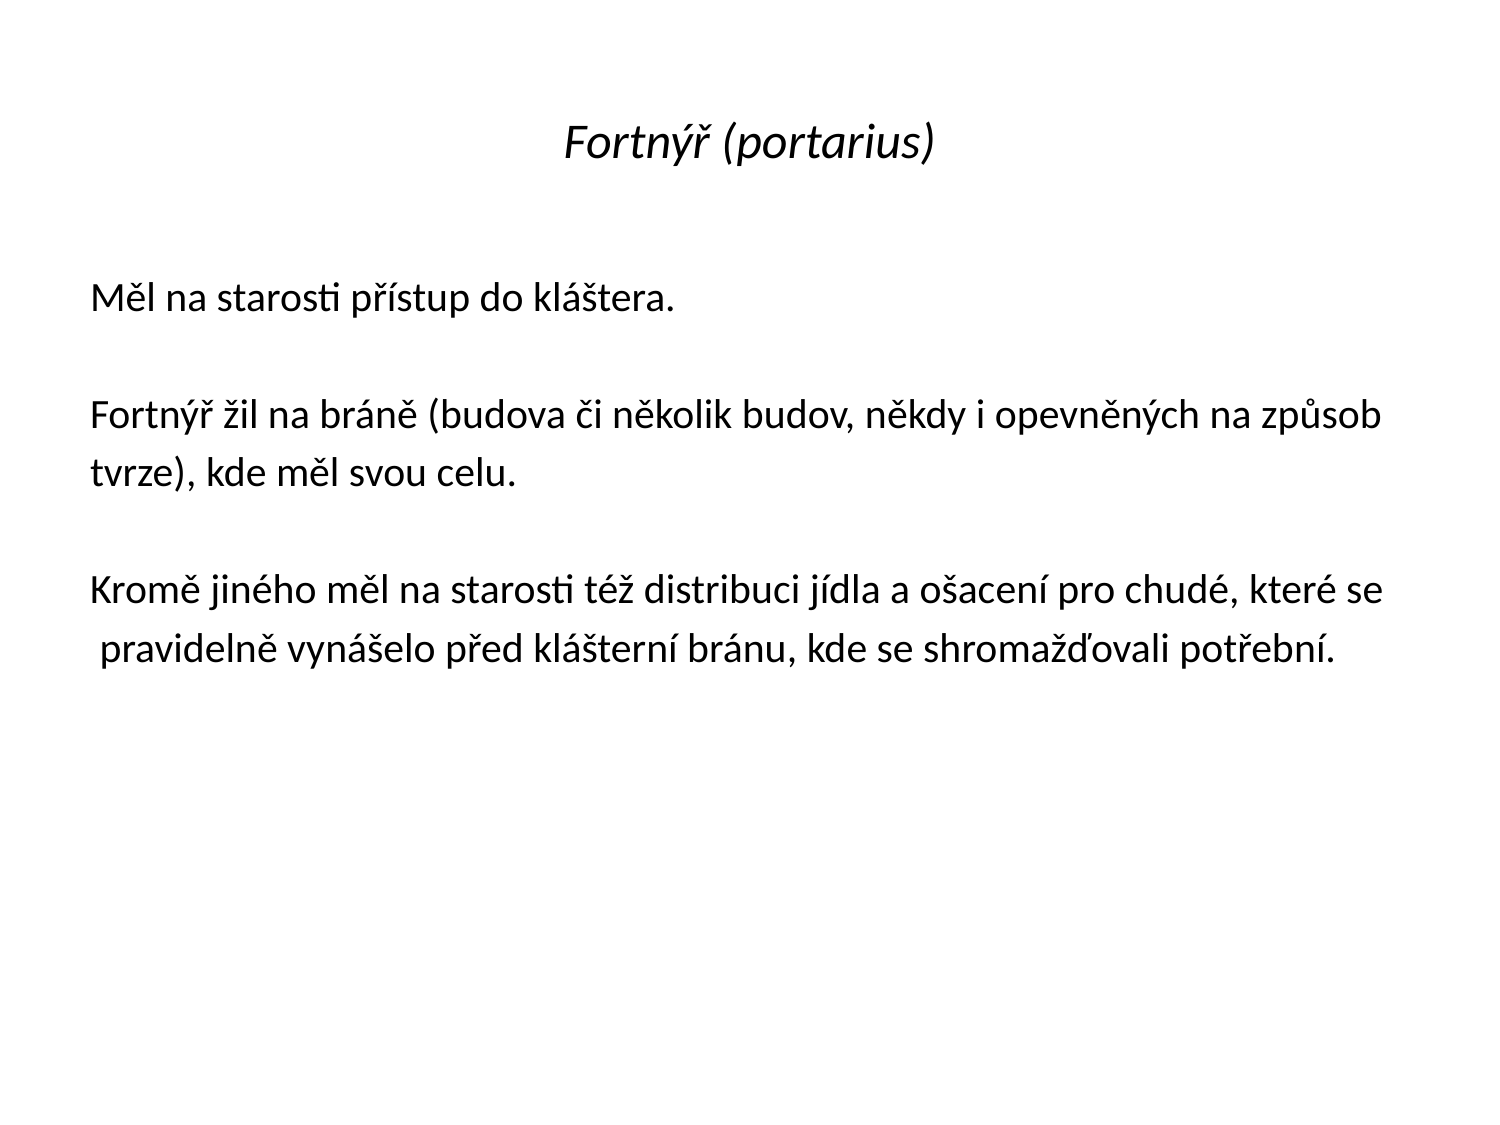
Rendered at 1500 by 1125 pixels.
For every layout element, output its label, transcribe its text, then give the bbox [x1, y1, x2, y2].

title Fortnýř (portarius) [75, 45, 1425, 233]
list Měl na starosti přístup do kláštera. Fortnýř žil na bráně (budova či několik budov, někdy i opevněných na způsob tvrze), kde měl svou celu. Kromě jiného měl na starosti též distribuci jídla a ošacení pro chudé, které se pravidelně vynášelo před klášterní bránu, kde se shromažďovali potřební. [75, 262, 1425, 1005]
